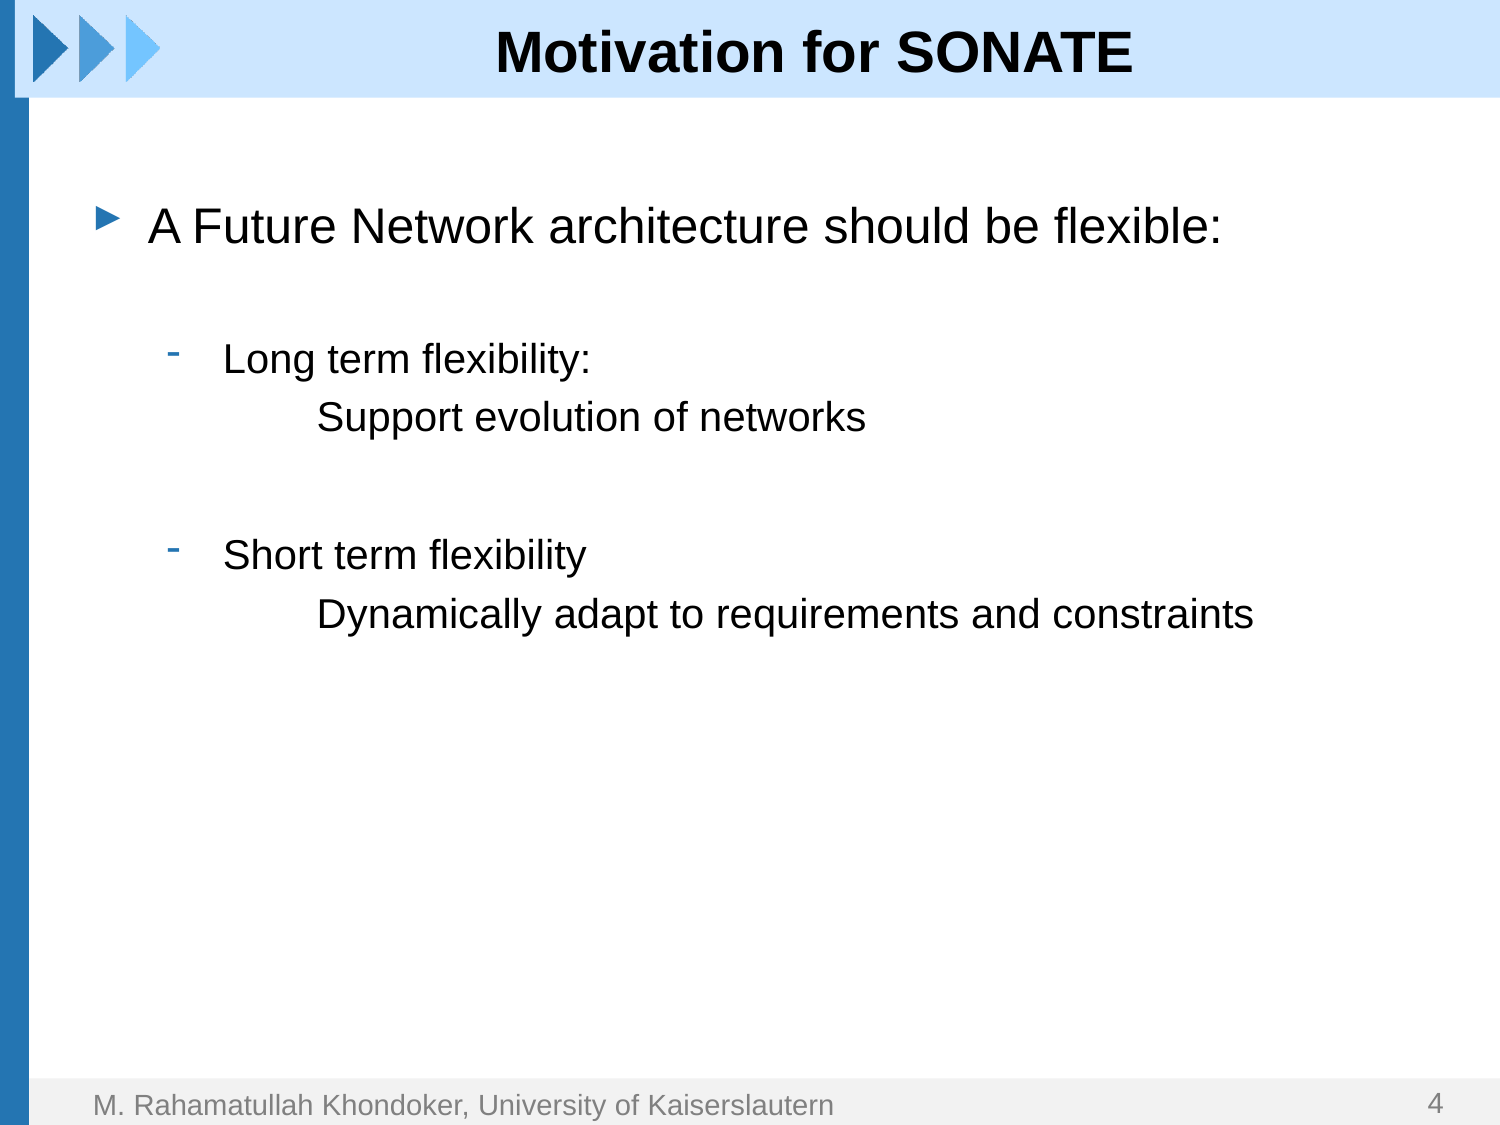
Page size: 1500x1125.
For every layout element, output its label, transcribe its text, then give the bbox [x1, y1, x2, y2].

list A Future Network architecture should be flexible: Long term flexibility: Support evolution of networks Short term flexibility Dynamically adapt to requirements and constraints [76, 185, 1459, 1036]
picture [33, 15, 160, 82]
title Motivation for SONATE [170, 0, 1459, 98]
